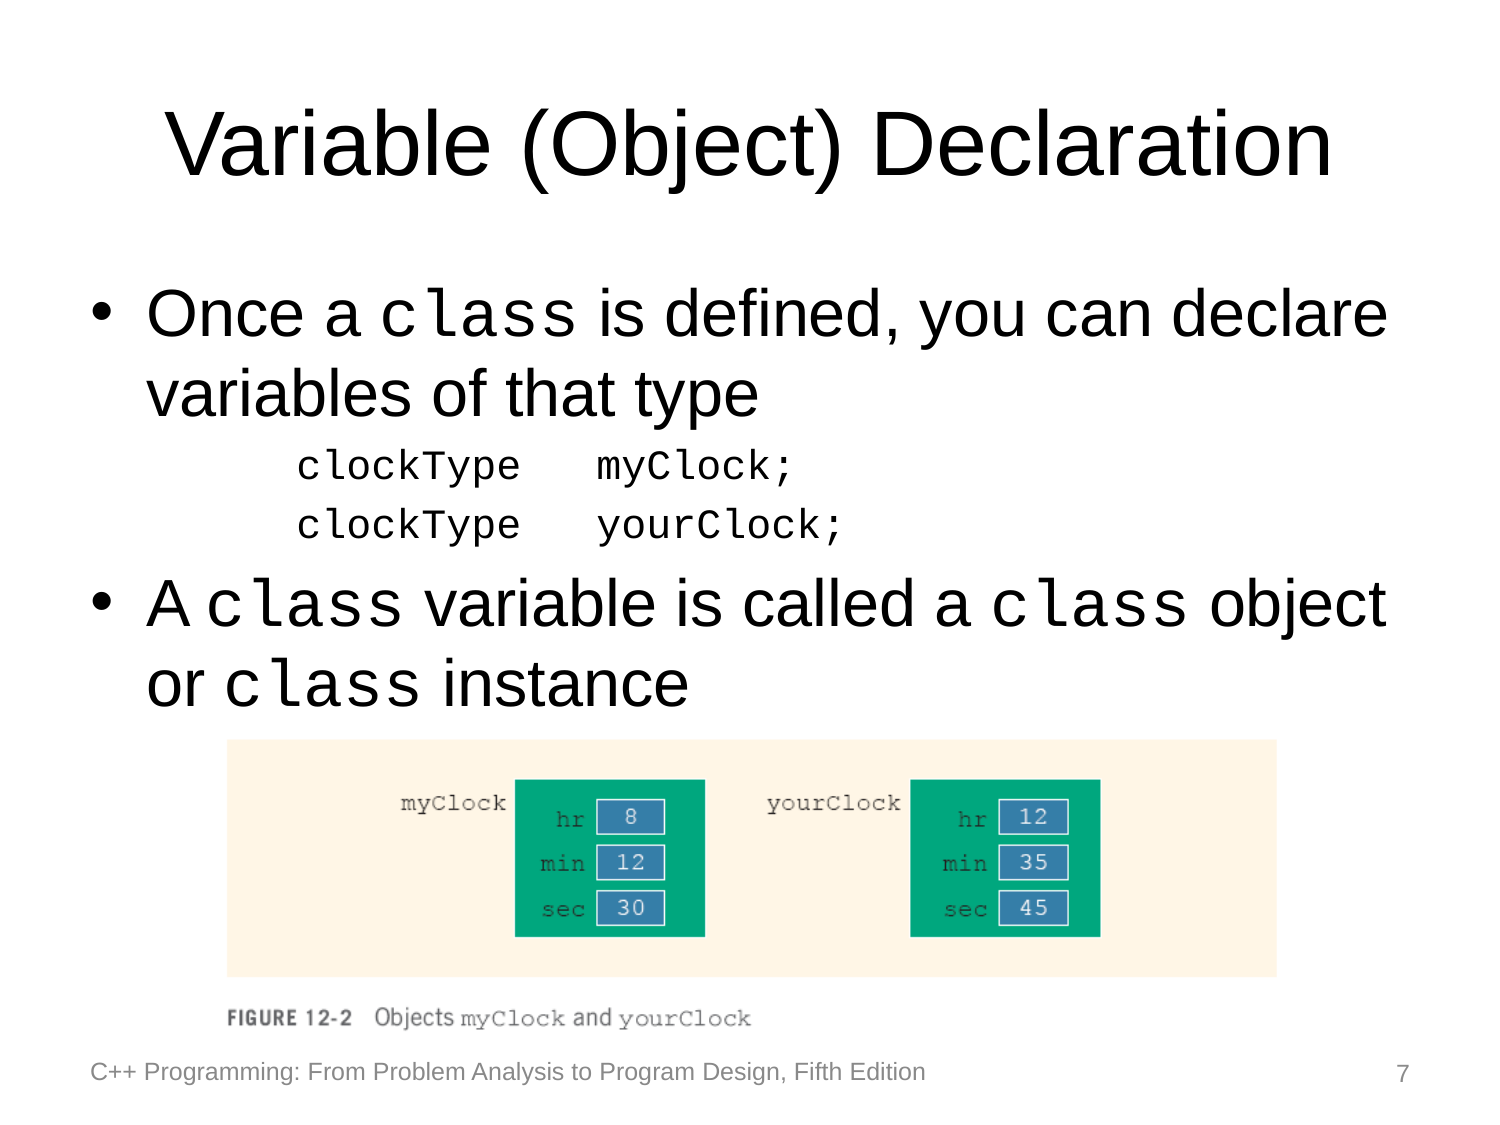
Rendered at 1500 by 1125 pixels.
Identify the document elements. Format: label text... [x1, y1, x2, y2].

list Once a class is defined, you can declare variables of that type clockType myClock; clockType yourClock; A class variable is called a class object or class instance [74, 262, 1426, 1006]
footer C++ Programming: From Problem Analysis to Program Design, Fifth Edition [75, 1037, 988, 1103]
slide_number 7 [1074, 1042, 1425, 1103]
title Variable (Object) Declaration [74, 44, 1426, 233]
picture [219, 737, 1288, 1038]
